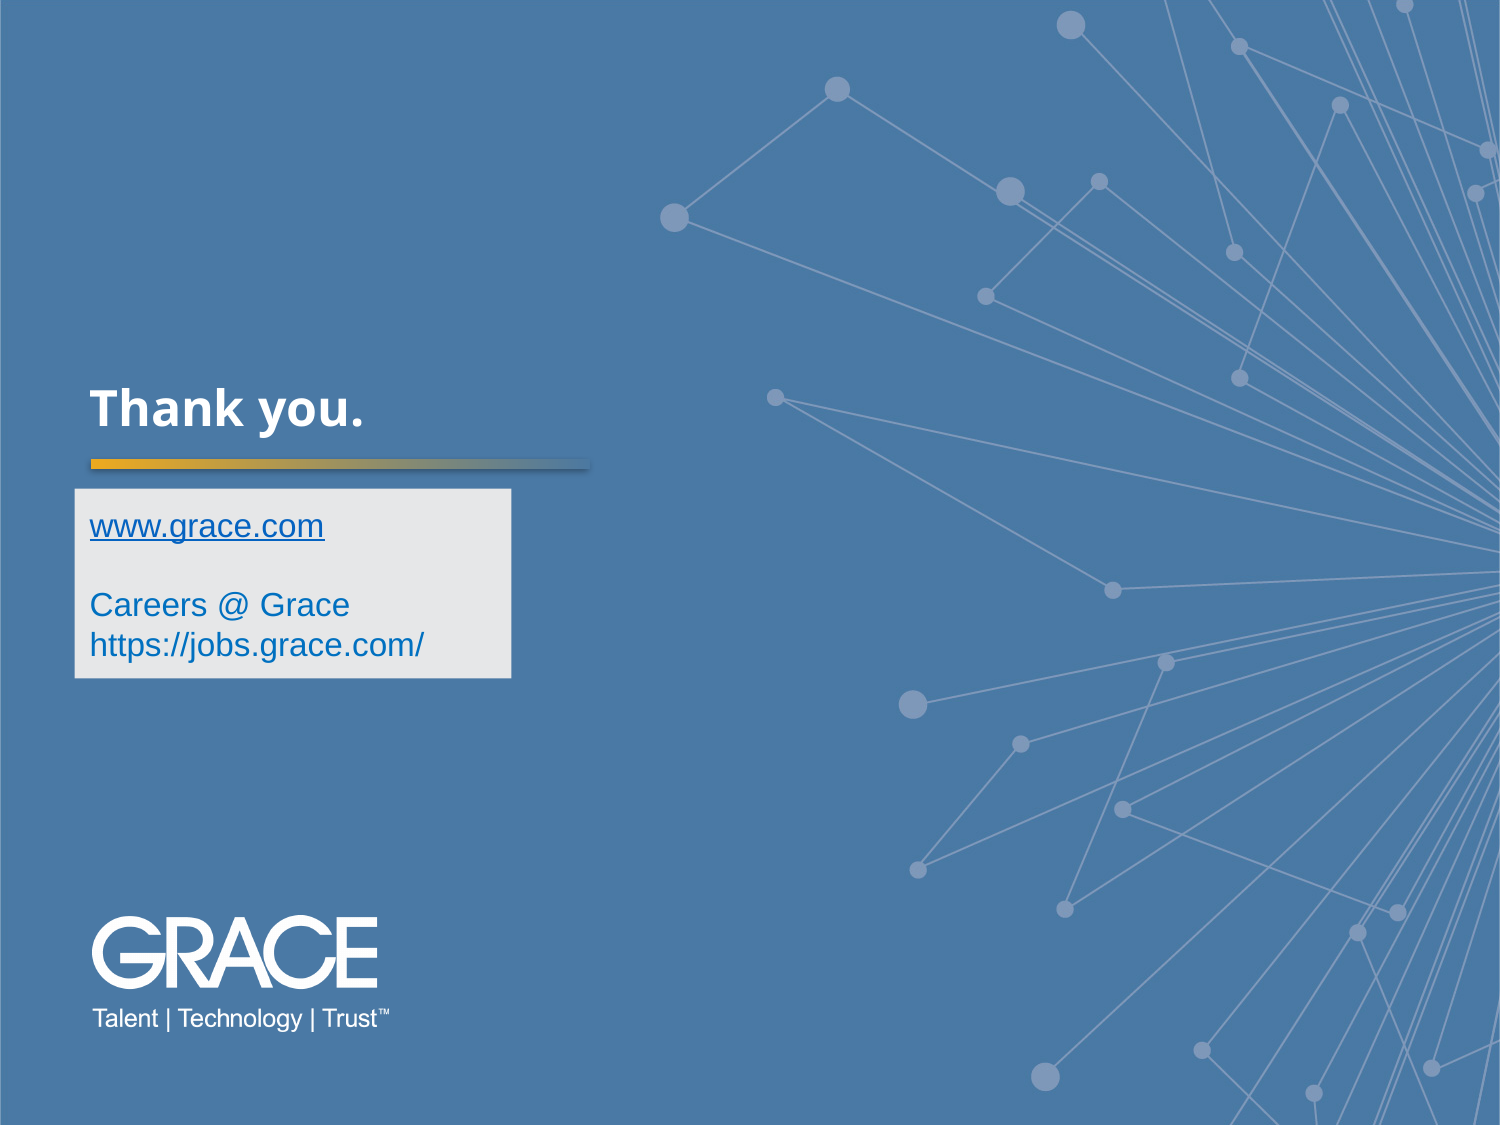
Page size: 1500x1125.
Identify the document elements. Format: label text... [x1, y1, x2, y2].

text_box www.grace.com Careers @ Grace https://jobs.grace.com/ [74, 488, 512, 679]
picture [0, 0, 1500, 1125]
list Thank you. [74, 67, 822, 445]
